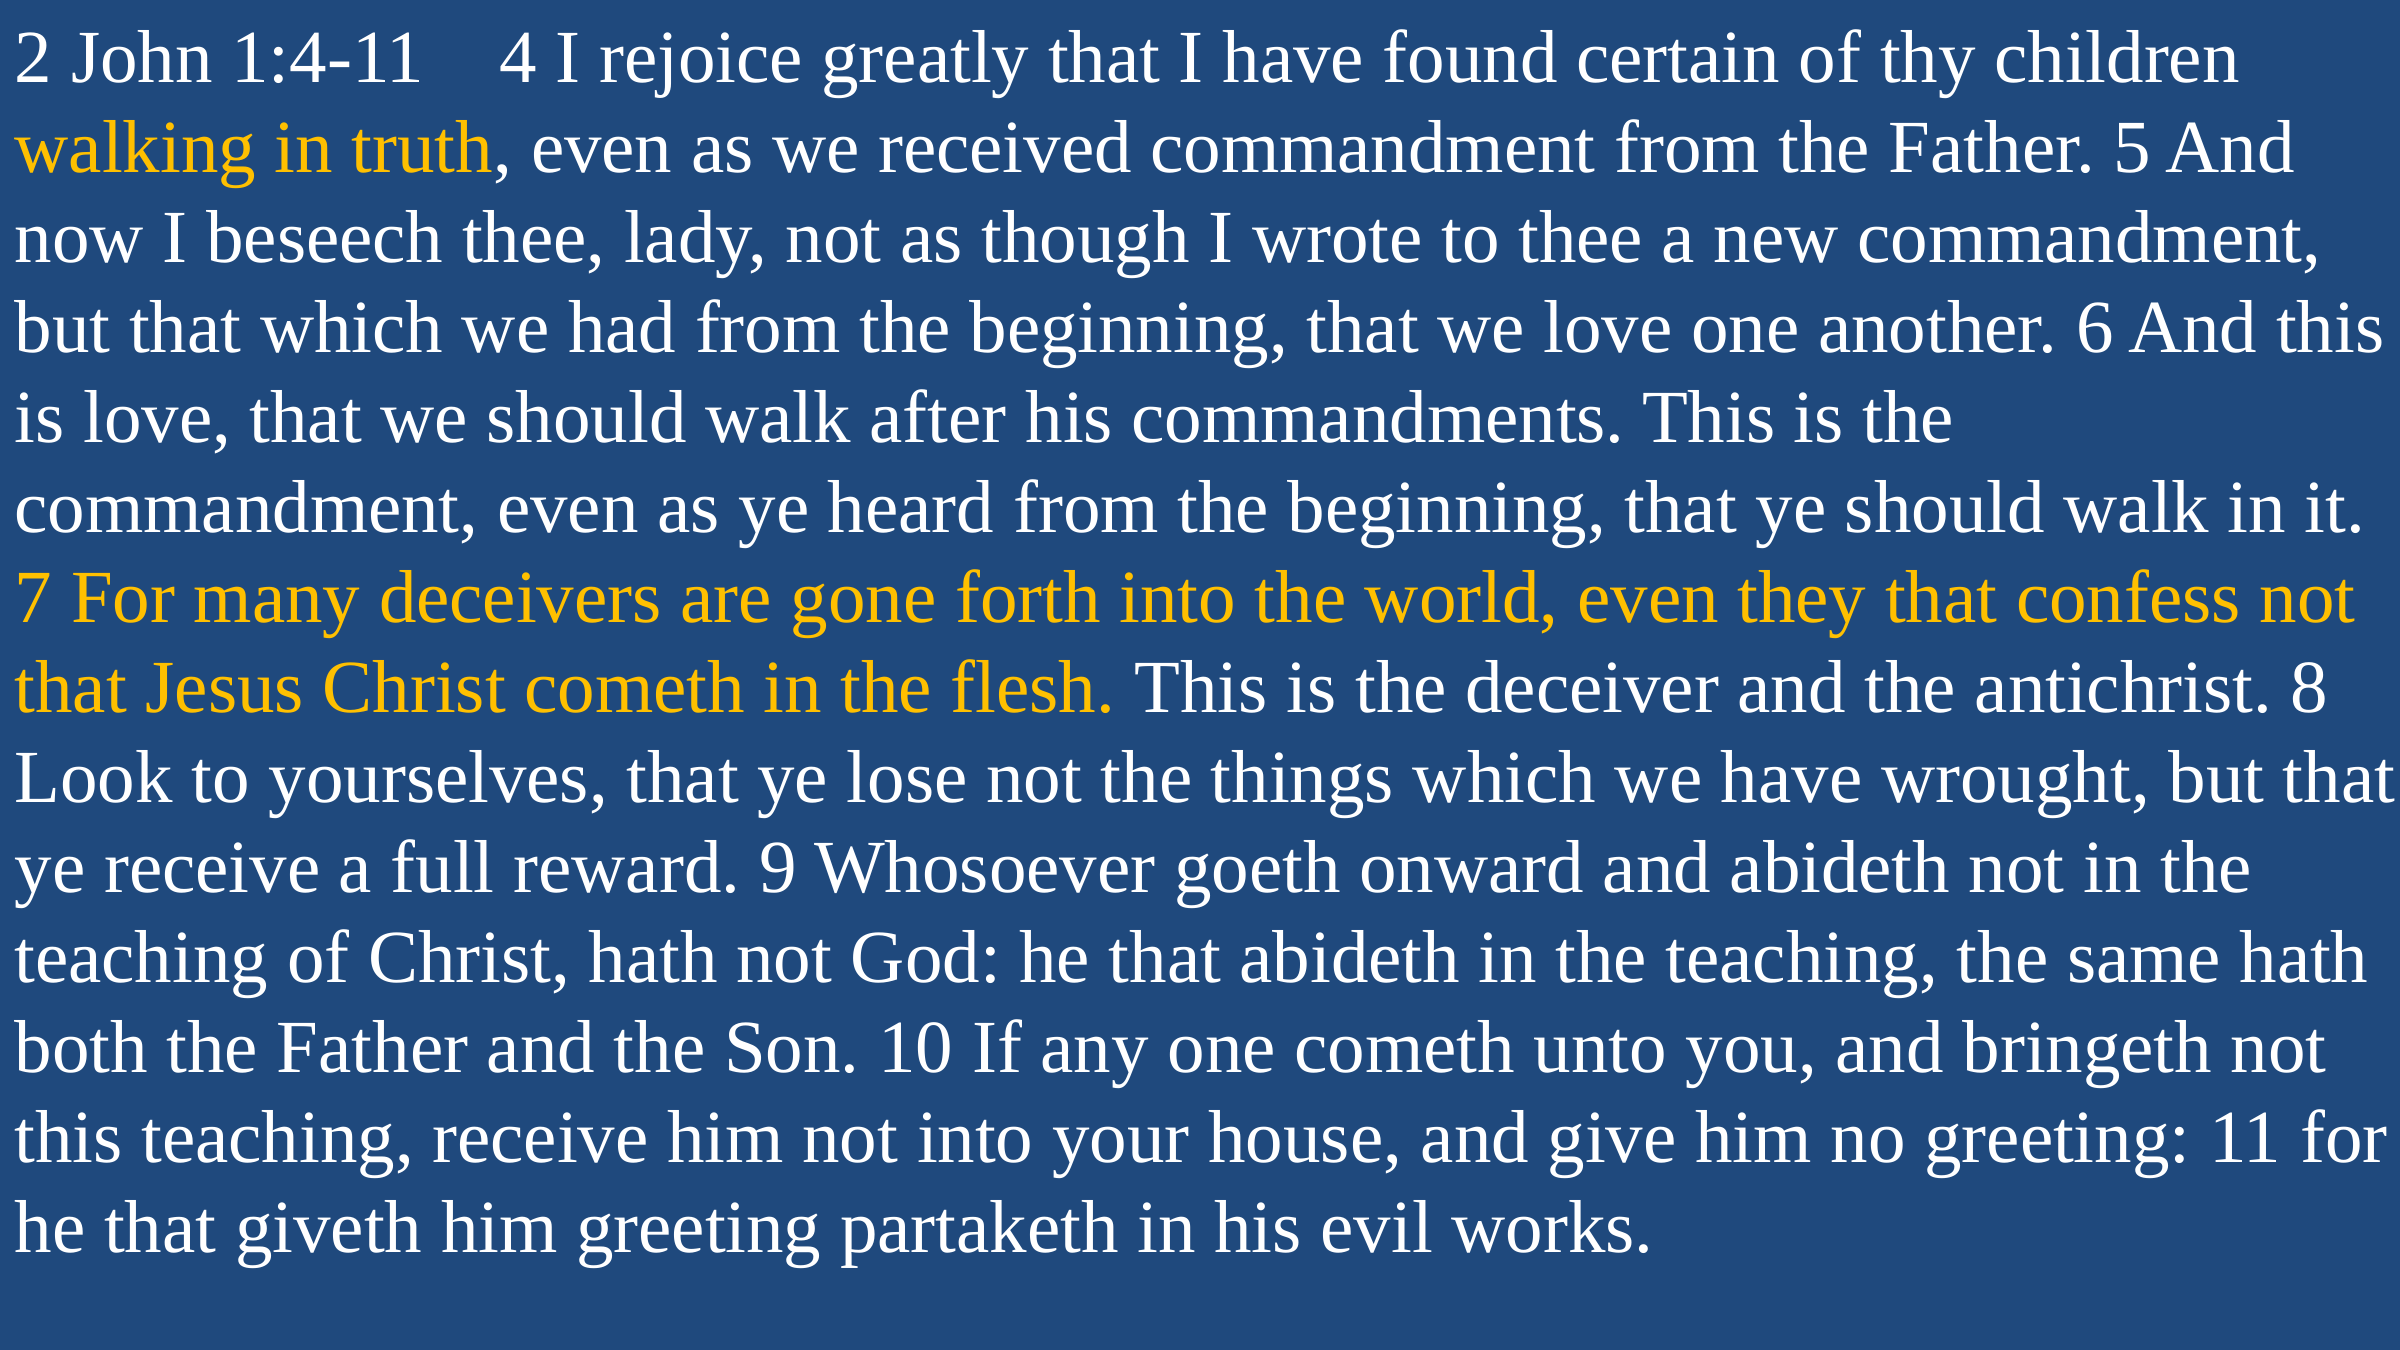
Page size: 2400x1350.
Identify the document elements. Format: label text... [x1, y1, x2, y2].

text_box 2 John 1:4-11 4 I rejoice greatly that I have found certain of thy children walking in truth, even as we received commandment from the Father. 5 And now I beseech thee, lady, not as though I wrote to thee a new commandment, but that which we had from the beginning, that we love one another. 6 And this is love, that we should walk after his commandments. This is the commandment, even as ye heard from the beginning, that ye should walk in it. 7 For many deceivers are gone forth into the world, even they that confess not that Jesus Christ cometh in the flesh. This is the deceiver and the antichrist. 8 Look to yourselves, that ye lose not the things which we have wrought, but that ye receive a full reward. 9 Whosoever goeth onward and abideth not in the teaching of Christ, hath not God: he that abideth in the teaching, the same hath both the Father and the Son. 10 If any one cometh unto you, and bringeth not this teaching, receive him not into your house, and give him no greeting: 11 for he that giveth him greeting partaketh in his evil works. [0, 0, 2400, 1350]
